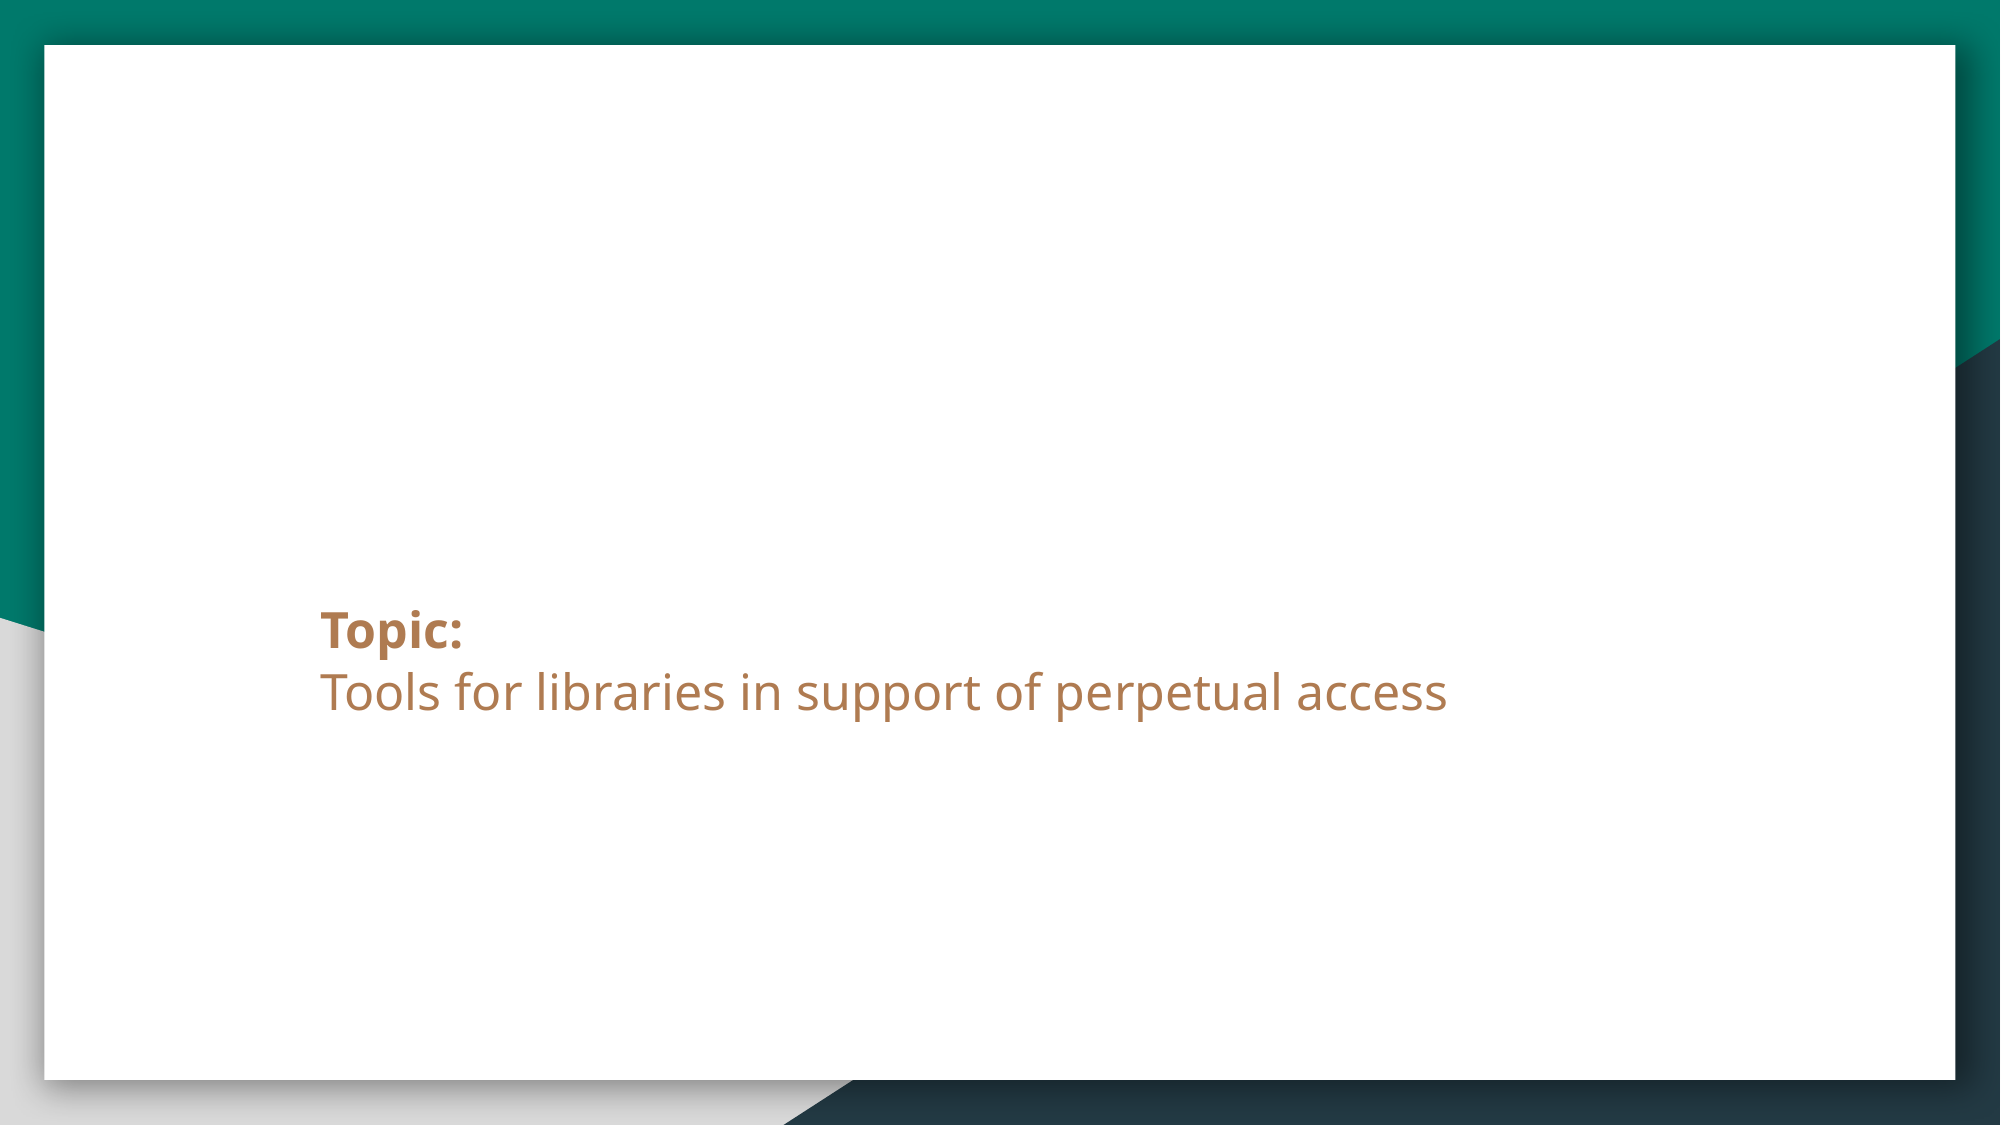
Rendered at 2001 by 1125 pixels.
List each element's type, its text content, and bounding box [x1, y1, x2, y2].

title Topic: Tools for libraries in support of perpetual access [304, 284, 1698, 840]
